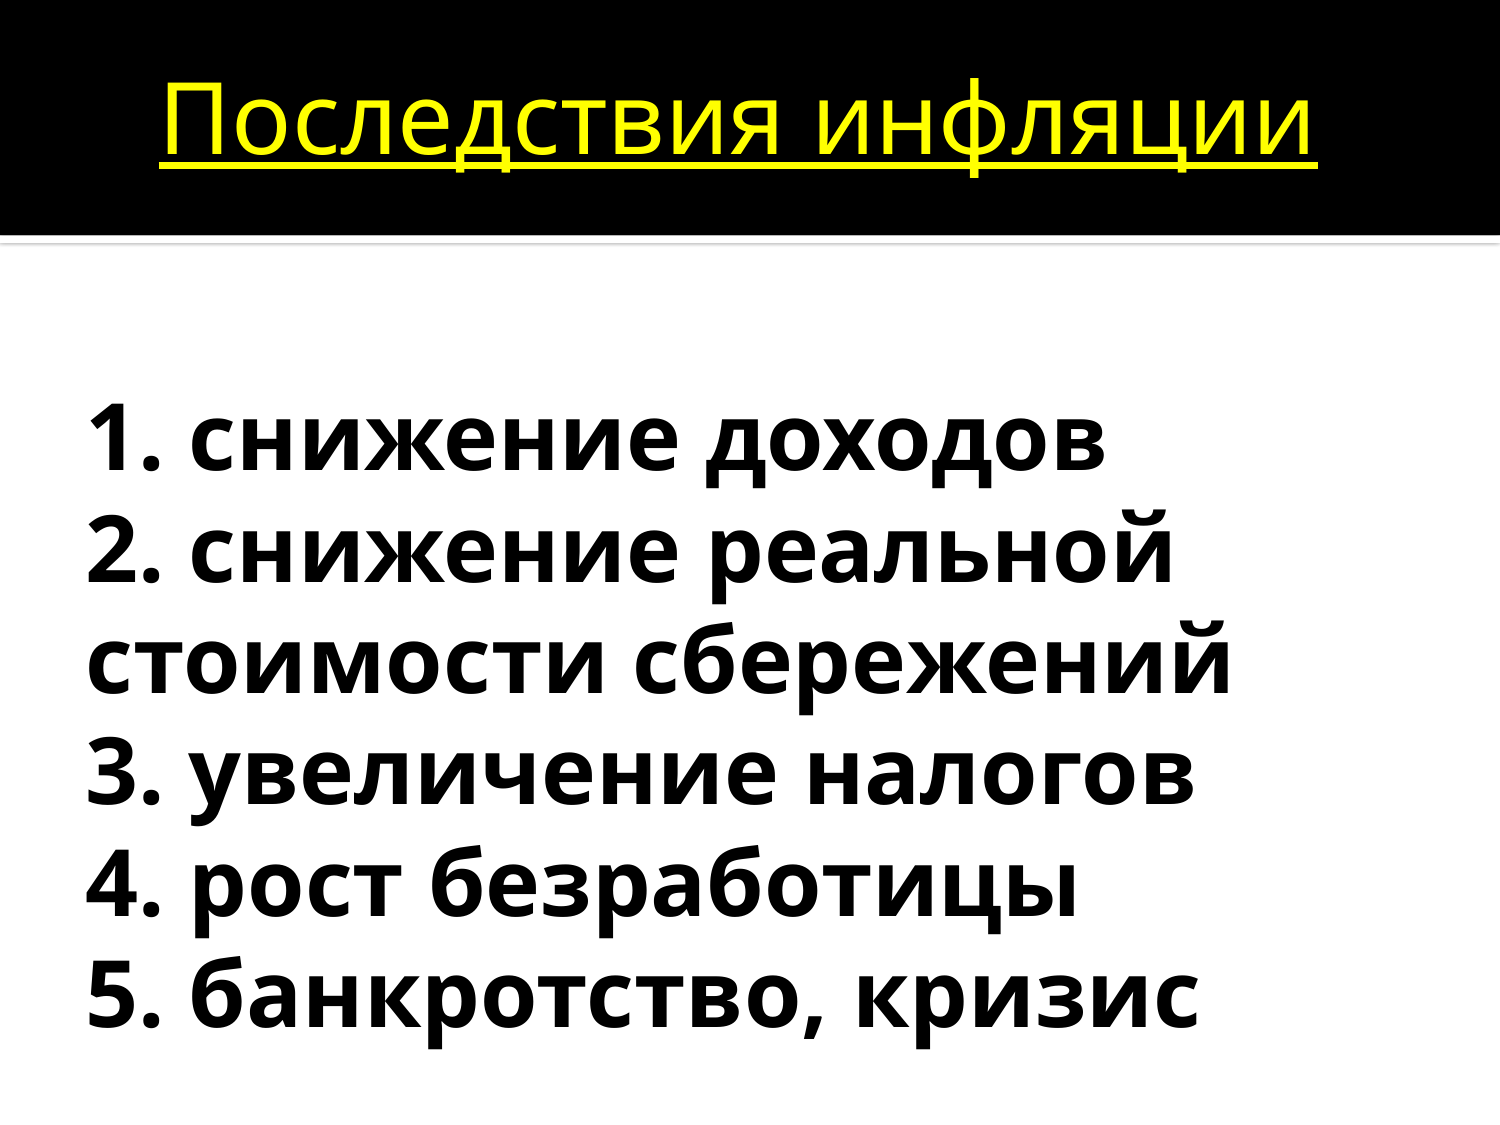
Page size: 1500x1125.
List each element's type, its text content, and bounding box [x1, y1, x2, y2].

title 1. снижение доходов 2. снижение реальной стоимости сбережений 3. увеличение налогов 4. рост безработицы 5. банкротство, кризис [70, 257, 1421, 1055]
text_box Последствия инфляции [58, 46, 1418, 182]
